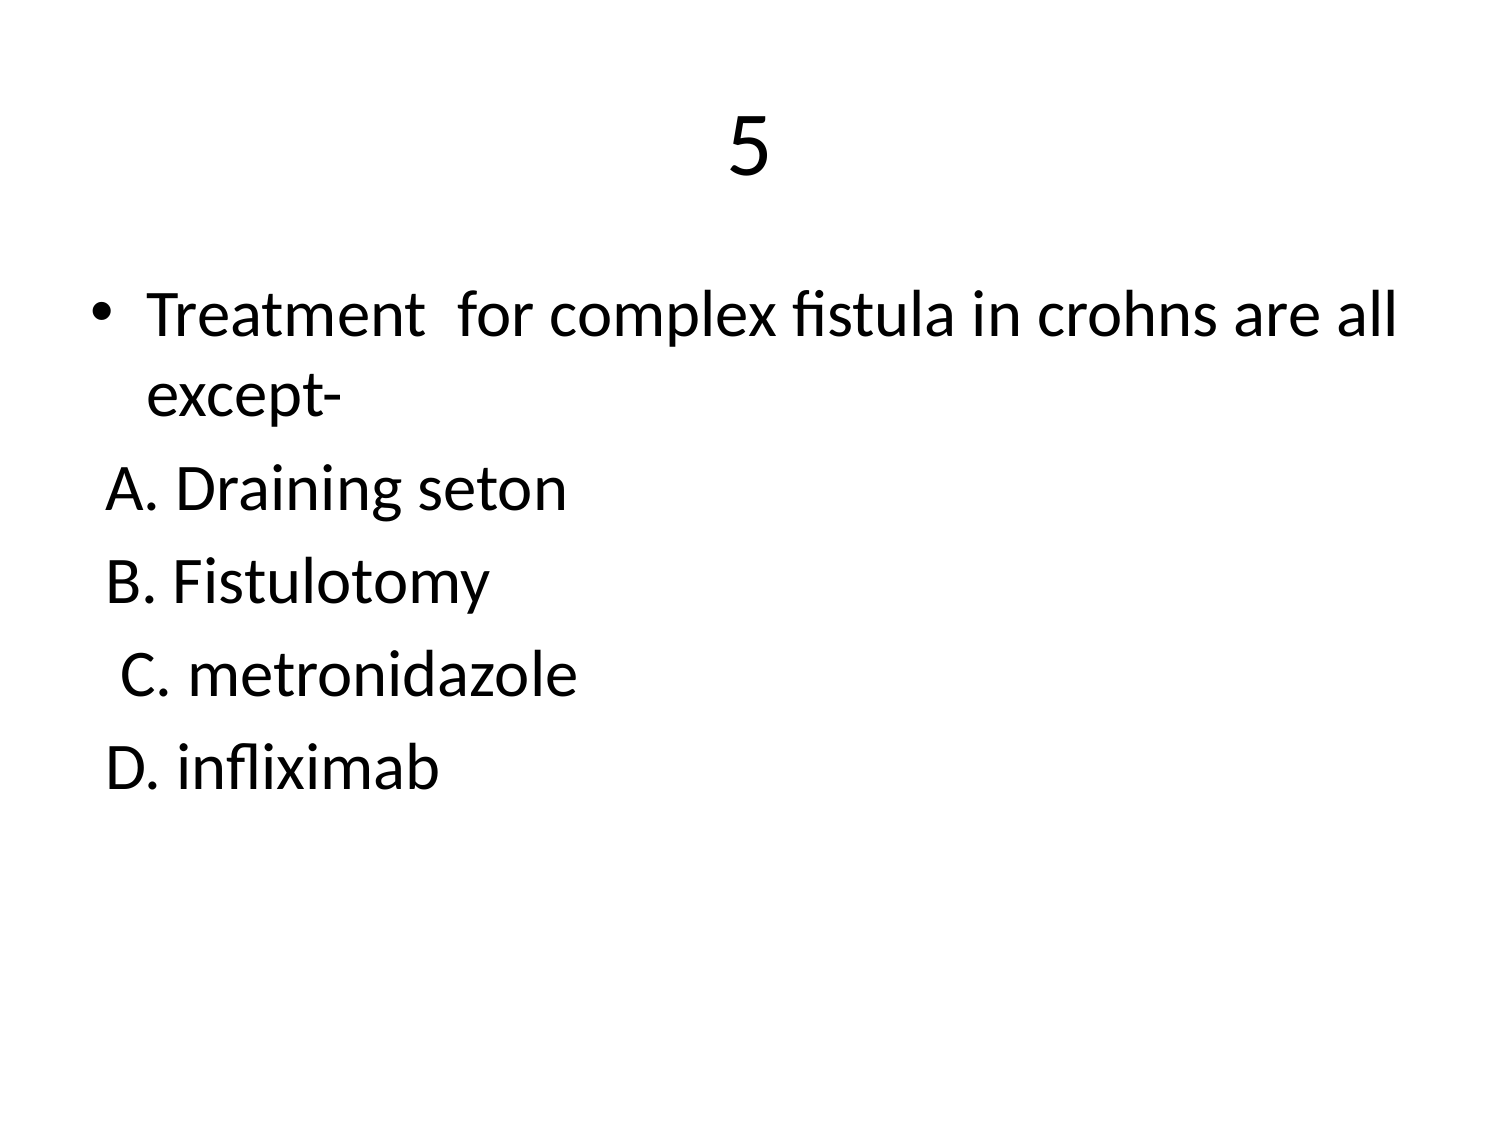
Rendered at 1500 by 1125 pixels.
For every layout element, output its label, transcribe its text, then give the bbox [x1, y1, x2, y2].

list Treatment for complex fistula in crohns are all except- A. Draining seton B. Fistulotomy C. metronidazole D. infliximab [75, 262, 1425, 1005]
title 5 [75, 45, 1425, 233]
